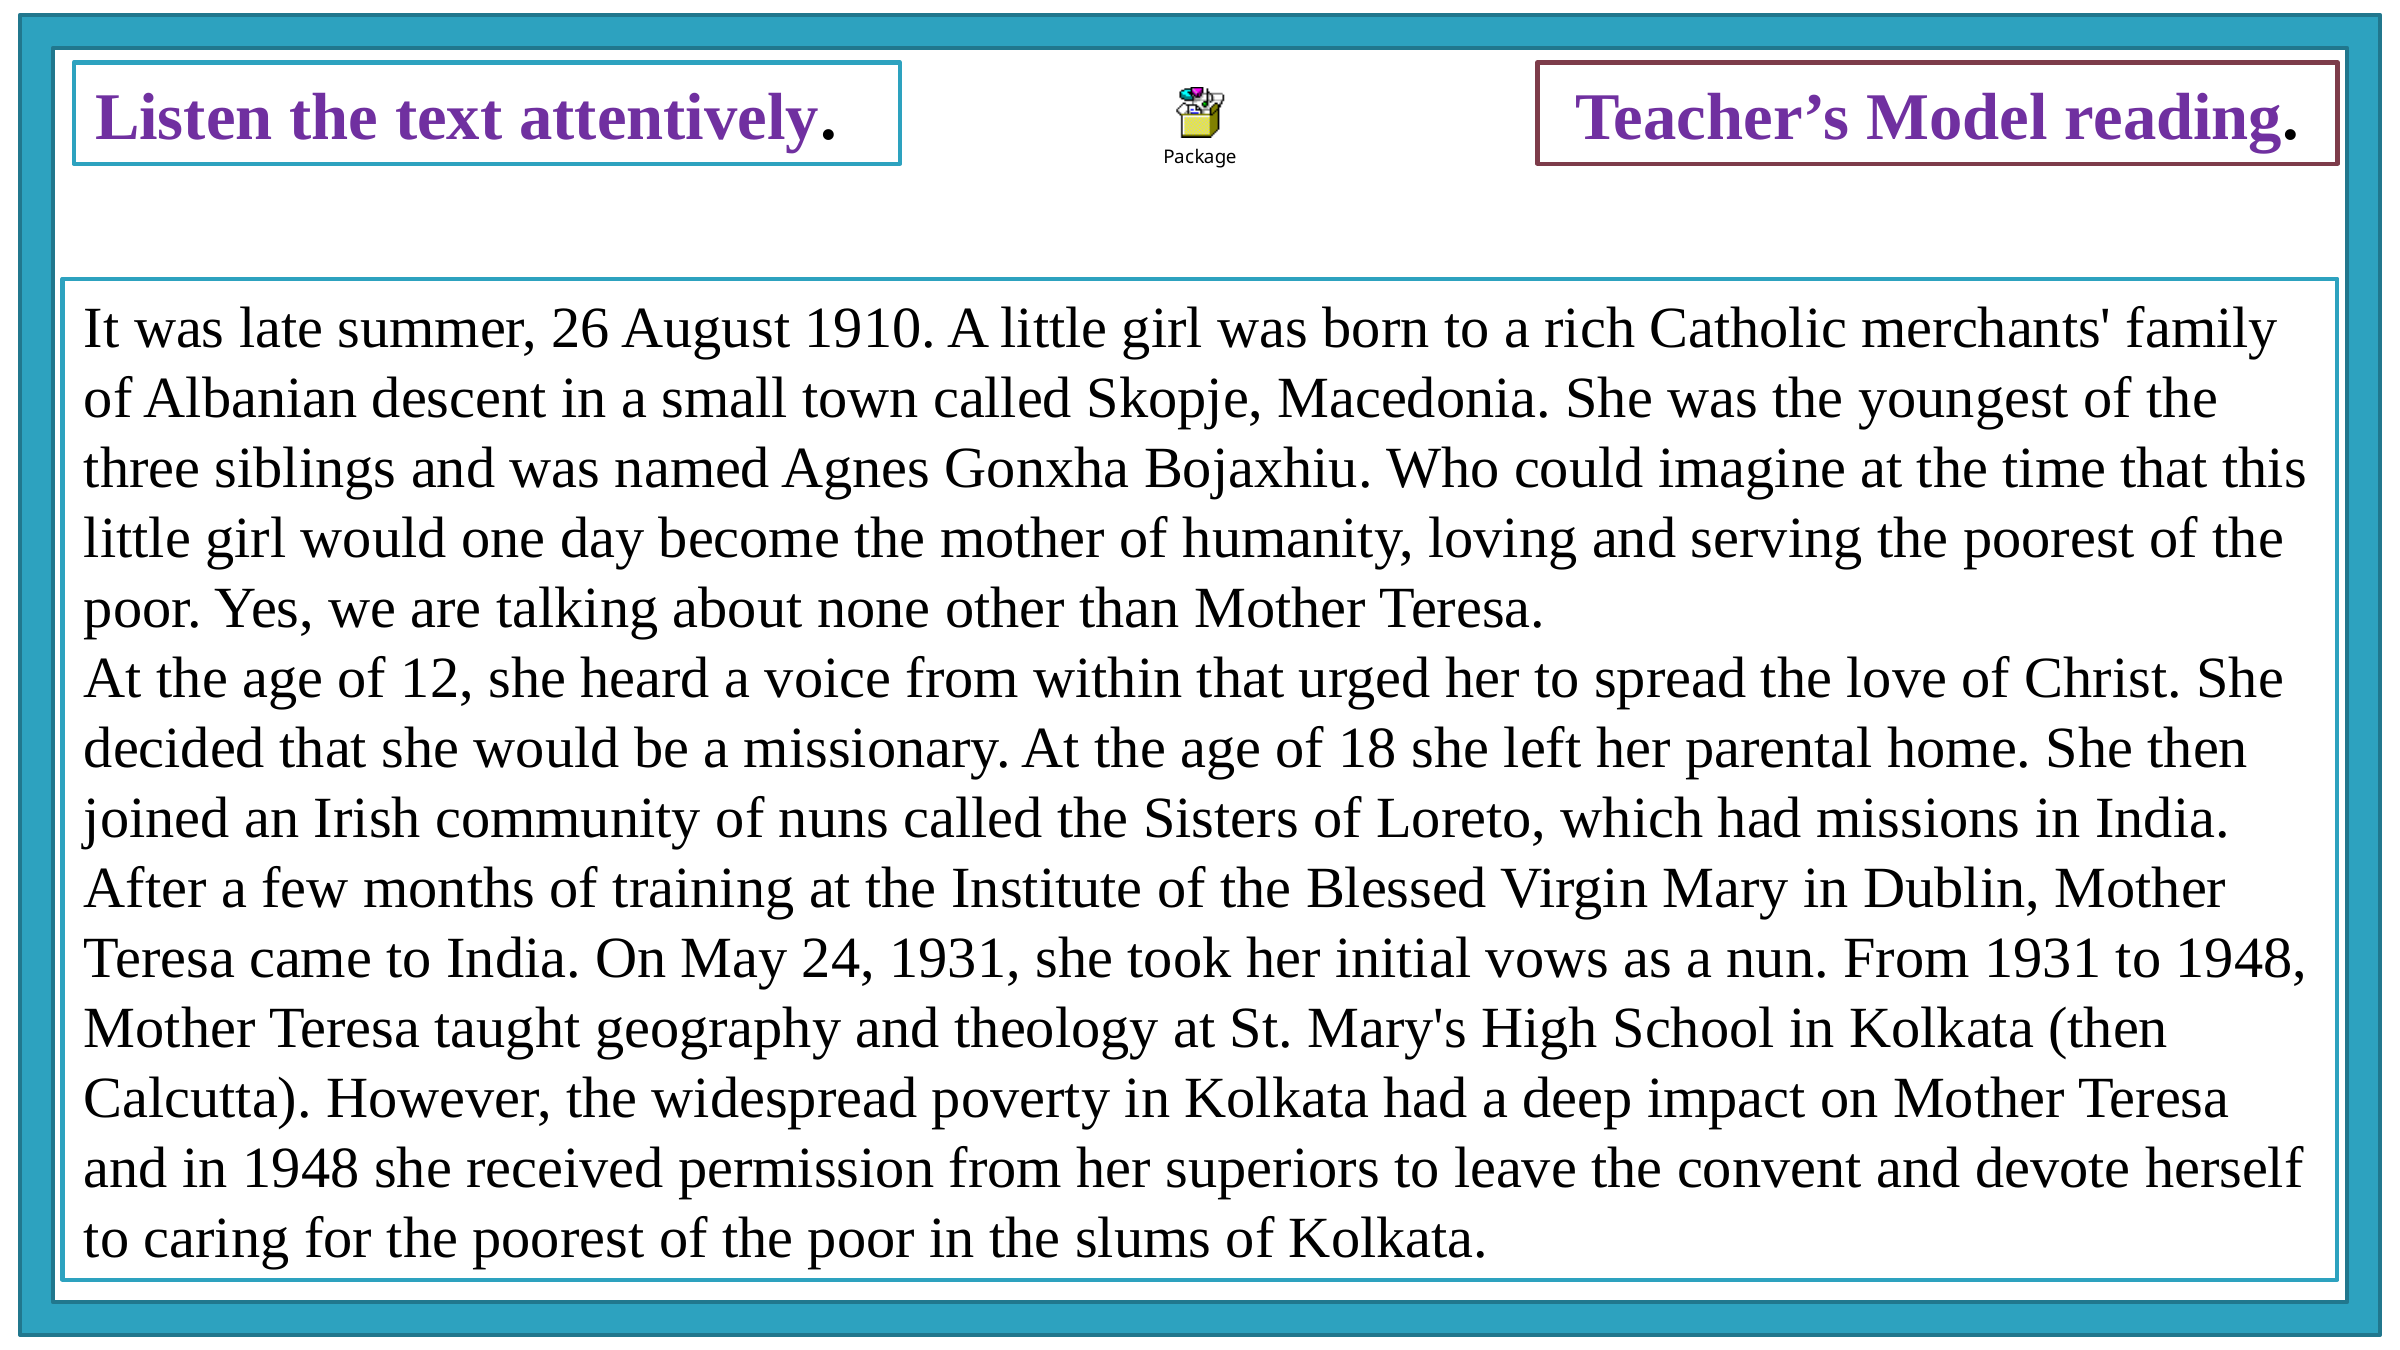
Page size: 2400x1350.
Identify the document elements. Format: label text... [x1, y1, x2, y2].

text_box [1124, 87, 1276, 215]
text_box Listen the text attentively. [72, 60, 902, 166]
text_box Teacher’s Model reading. [1535, 60, 2340, 166]
text_box It was late summer, 26 August 1910. A little girl was born to a rich Catholic merchants' family of Albanian descent in a small town called Skopje, Macedonia. She was the youngest of the three siblings and was named Agnes Gonxha Bojaxhiu. Who could imagine at the time that this little girl would one day become the mother of humanity, loving and serving the poorest of the poor. Yes, we are talking about none other than Mother Teresa. At the age of 12, she heard a voice from within that urged her to spread the love of Christ. She decided that she would be a missionary. At the age of 18 she left her parental home. She then joined an Irish community of nuns called the Sisters of Loreto, which had missions in India. After a few months of training at the Institute of the Blessed Virgin Mary in Dublin, Mother Teresa came to India. On May 24, 1931, she took her initial vows as a nun. From 1931 to 1948, Mother Teresa taught geography and theology at St. Mary's High School in Kolkata (then Calcutta). However, the widespread poverty in Kolkata had a deep impact on Mother Teresa and in 1948 she received permission from her superiors to leave the convent and devote herself to caring for the poorest of the poor in the slums of Kolkata. [60, 277, 2339, 1282]
